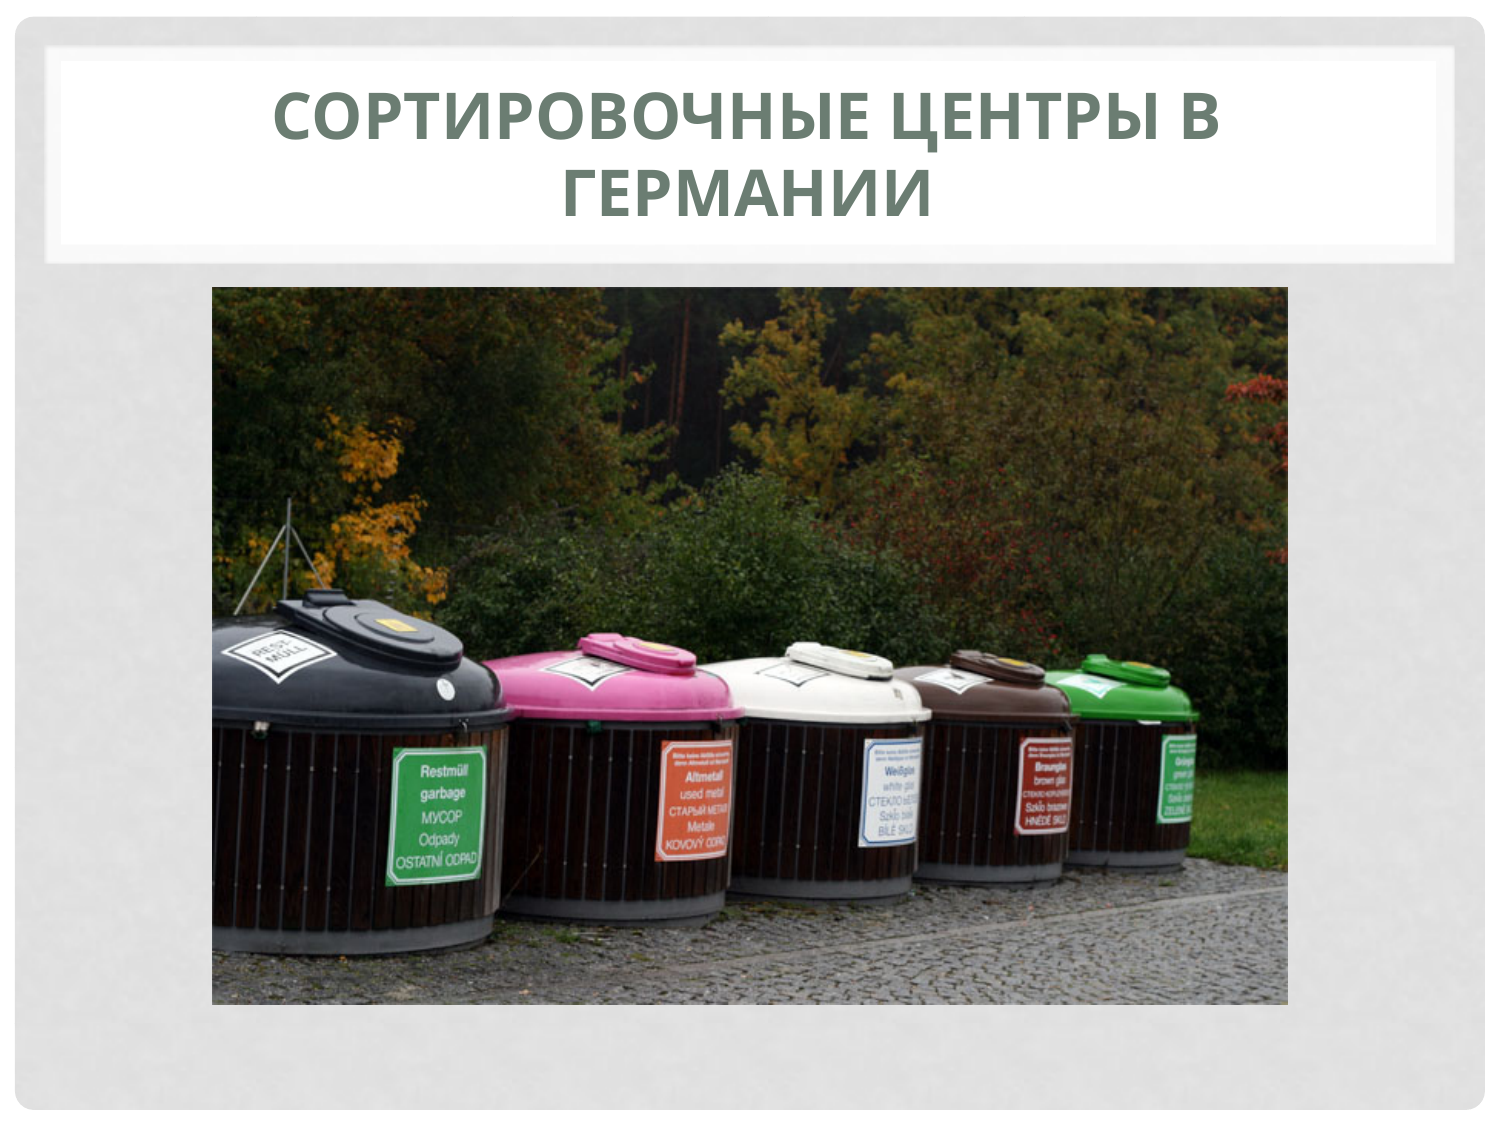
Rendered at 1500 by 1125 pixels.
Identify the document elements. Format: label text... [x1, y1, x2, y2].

title Сортировочные центры в Германии [69, 66, 1425, 238]
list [211, 287, 1288, 1006]
